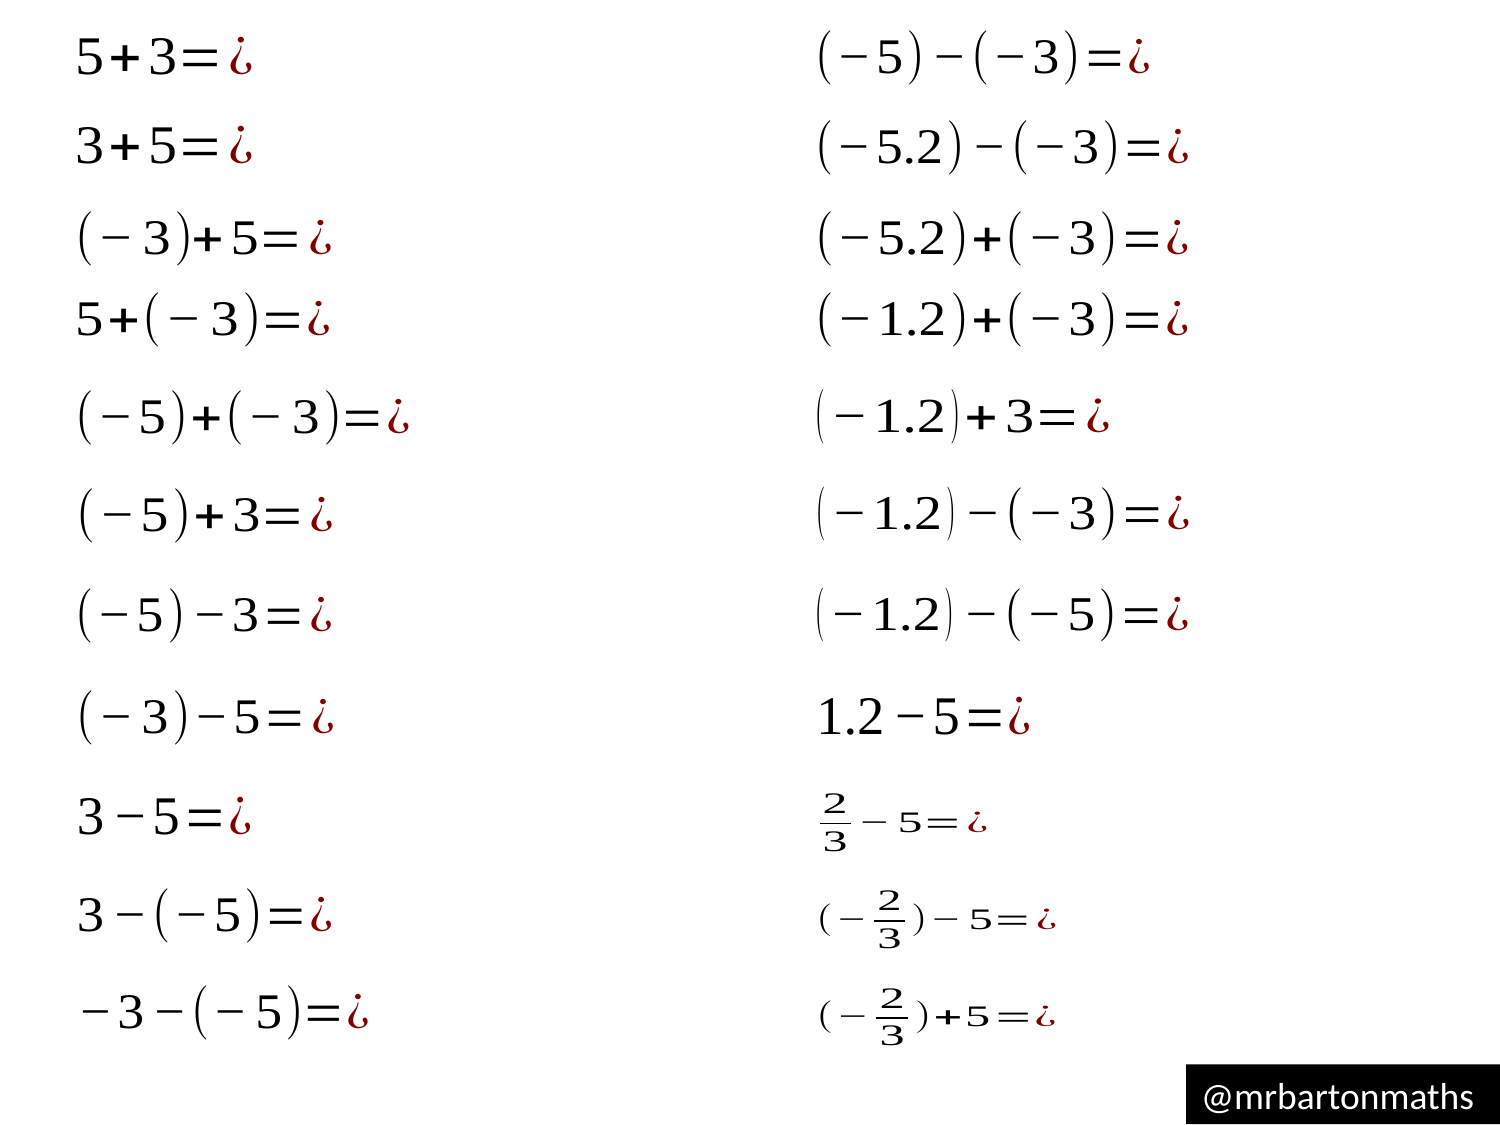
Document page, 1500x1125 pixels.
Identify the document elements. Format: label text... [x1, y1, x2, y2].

text_box @mrbartonmaths [1186, 1064, 1500, 1125]
